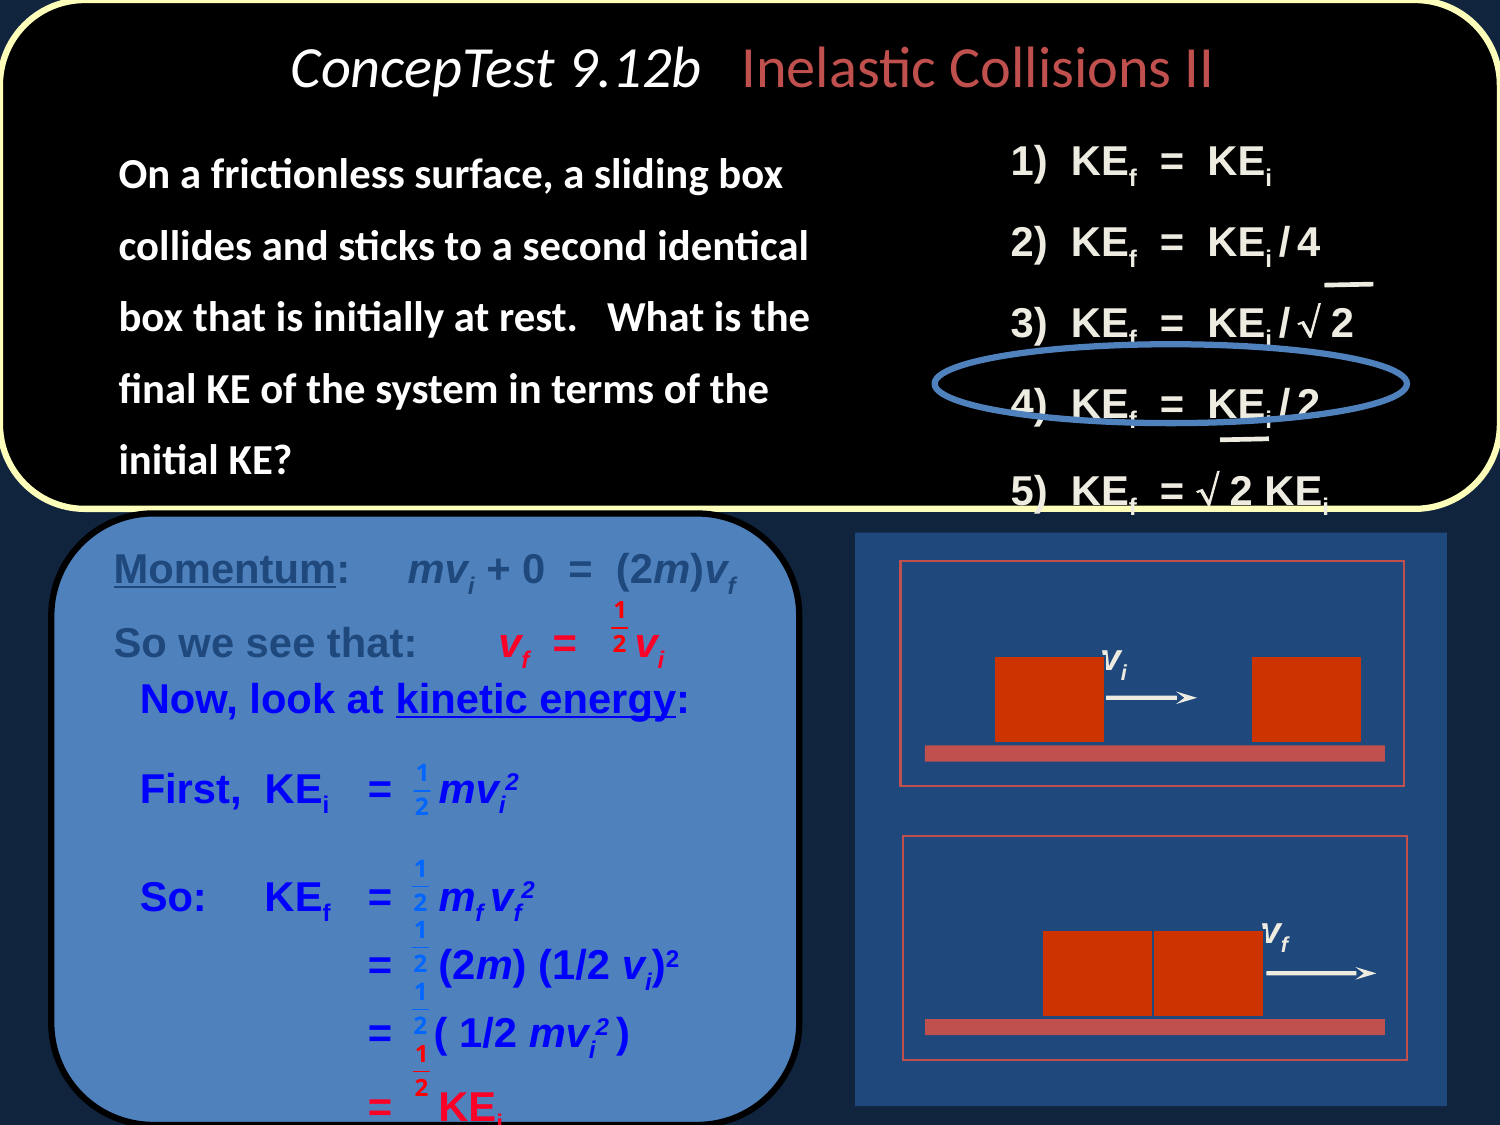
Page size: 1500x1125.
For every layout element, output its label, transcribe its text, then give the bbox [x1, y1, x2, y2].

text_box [607, 596, 632, 659]
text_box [407, 915, 433, 977]
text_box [409, 1048, 434, 1102]
text_box [934, 358, 990, 410]
text_box [1401, 0, 1500, 491]
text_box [854, 532, 1448, 1107]
text_box Momentum: mvi + 0 = (2m)vf So we see that: vf = vi [98, 517, 907, 681]
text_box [995, 115, 1463, 504]
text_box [407, 977, 433, 1041]
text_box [407, 854, 433, 914]
text_box [51, 529, 125, 1121]
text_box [409, 758, 435, 822]
title ConcepTest 9.12b Inelastic Collisions II [103, 0, 1401, 138]
list On a frictionless surface, a sliding box collides and sticks to a second identical box that is initially at rest. What is the final KE of the system in terms of the initial KE? [43, 117, 884, 495]
text_box [706, 681, 800, 1125]
text_box [0, 0, 991, 509]
text_box Now, look at kinetic energy: First, KEi = mvi2 So: KEf = mf vf2 = (2m) (1/2 vi)2 = ( 1/2 mvi2 ) = KEi [125, 664, 706, 1125]
text_box [126, 513, 724, 517]
